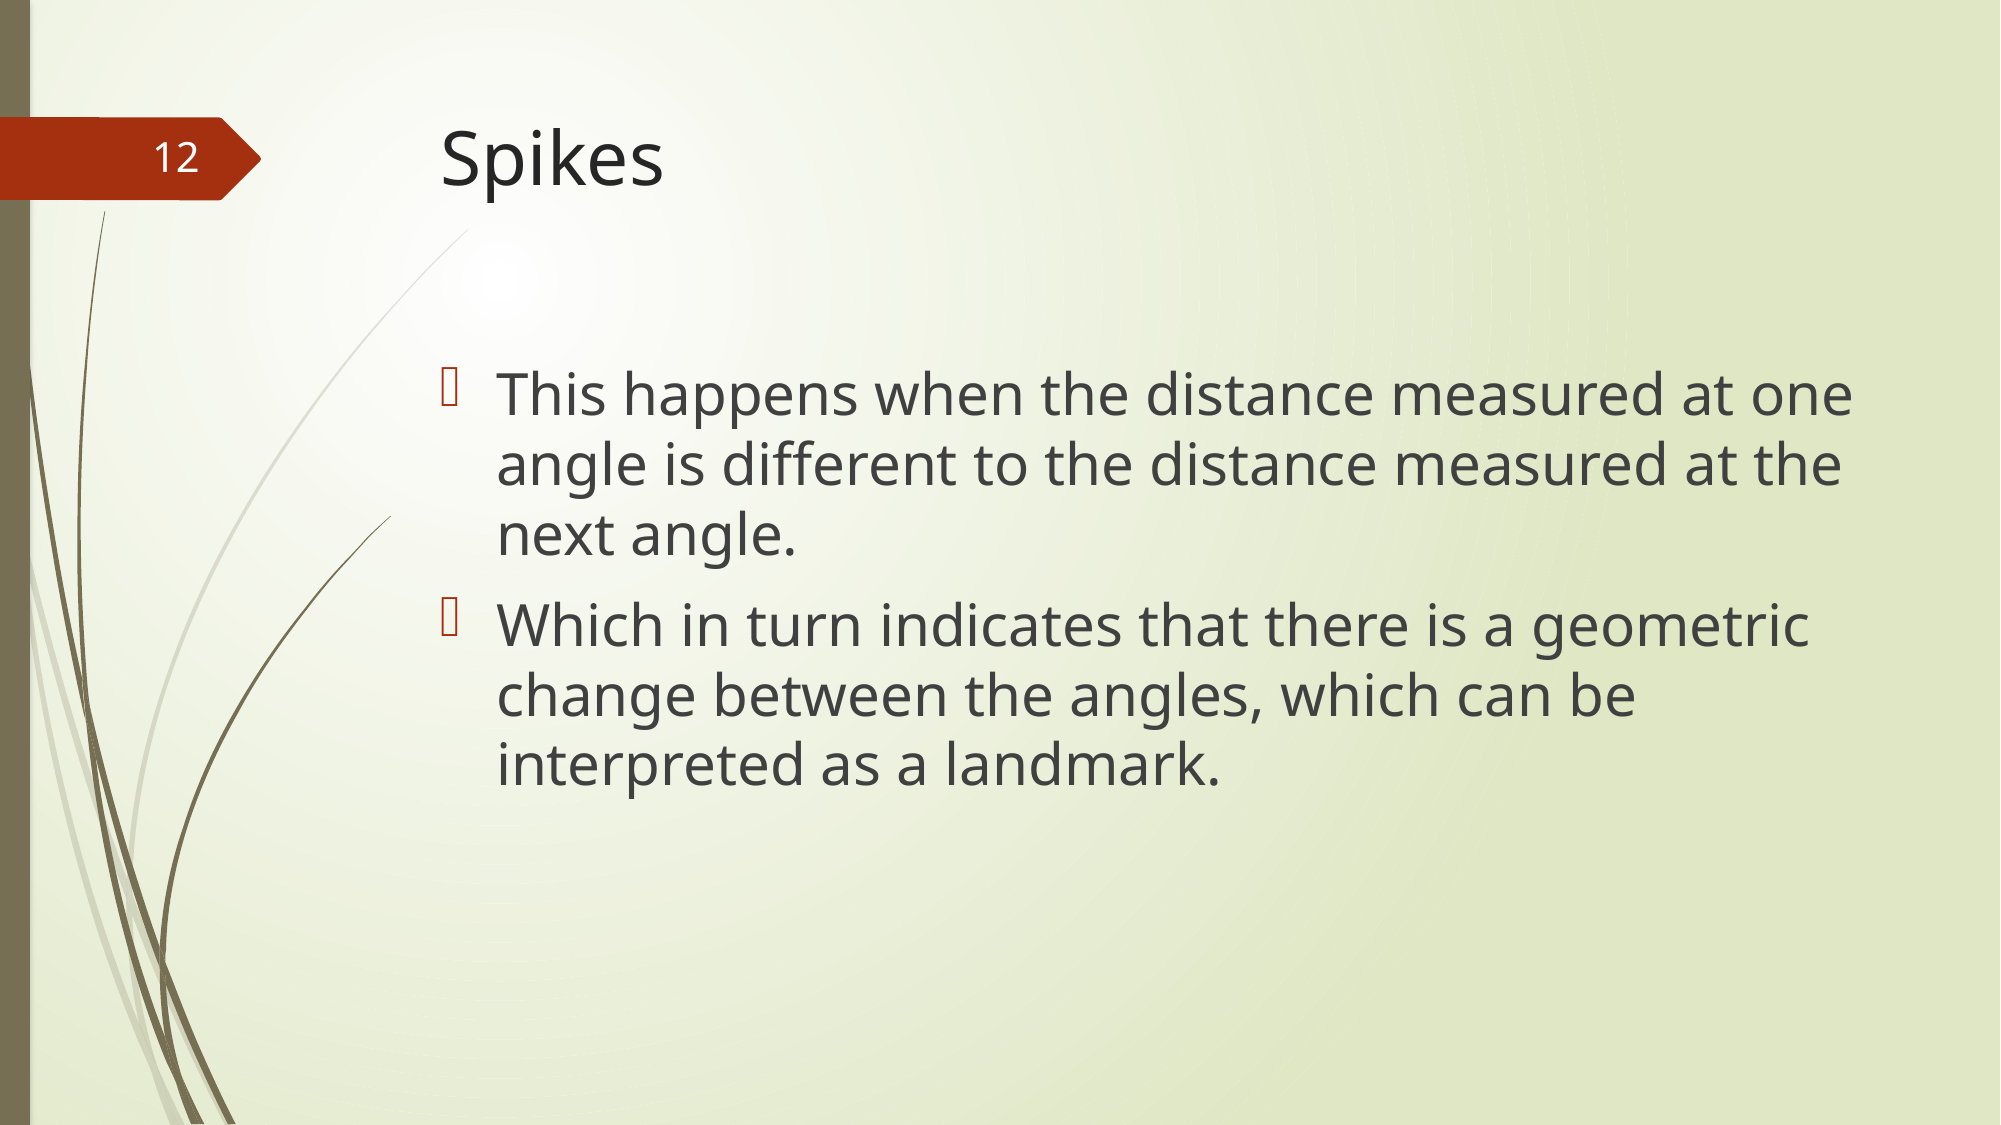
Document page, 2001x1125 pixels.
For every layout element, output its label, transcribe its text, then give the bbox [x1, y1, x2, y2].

slide_number 12 [87, 129, 216, 190]
list This happens when the distance measured at one angle is different to the distance measured at the next angle. Which in turn indicates that there is a geometric change between the angles, which can be interpreted as a landmark. [424, 350, 1888, 970]
title Spikes [425, 102, 1888, 313]
